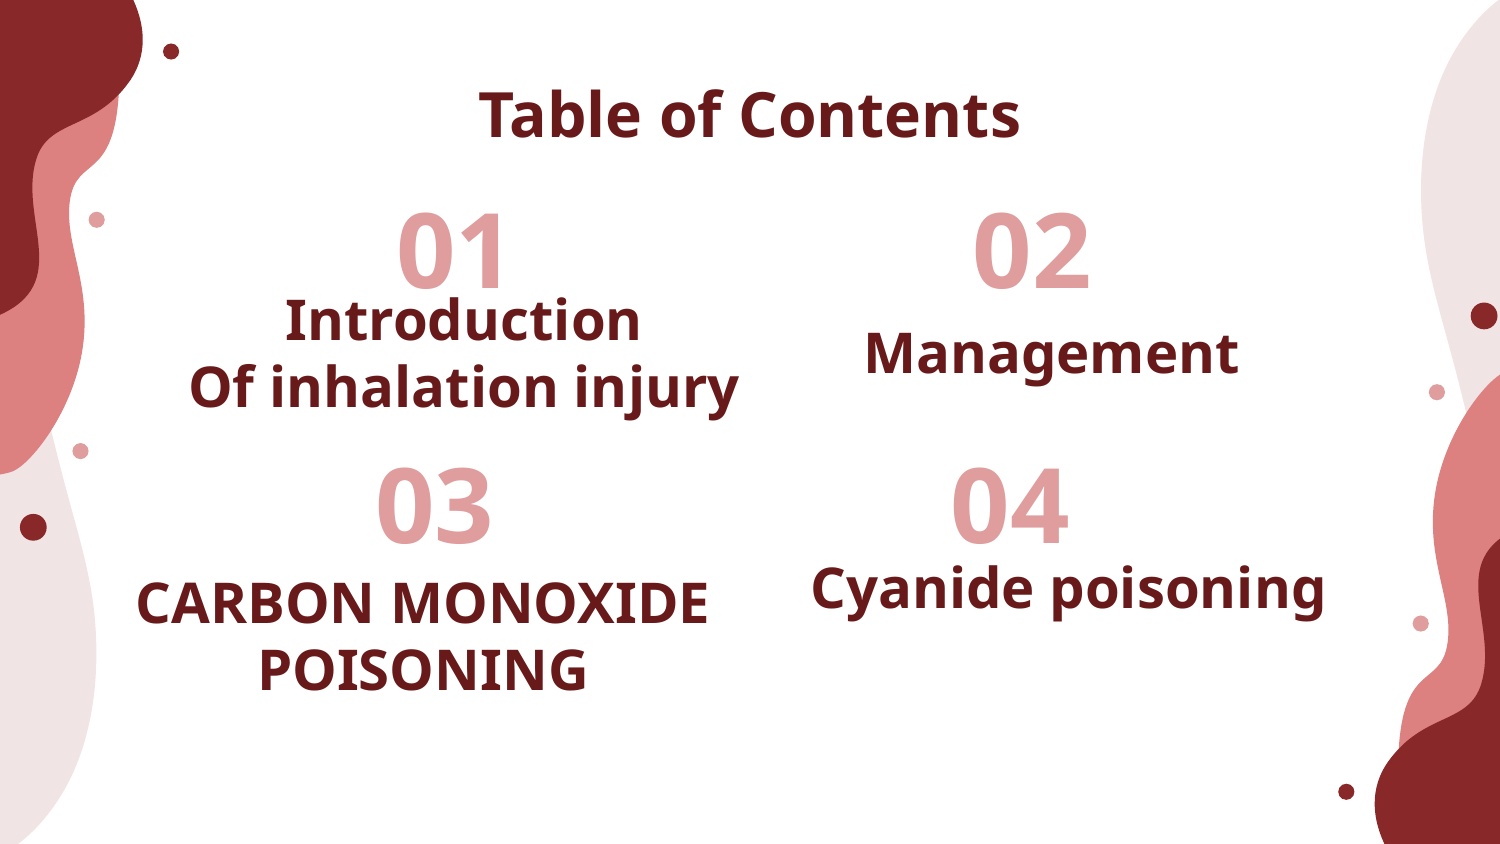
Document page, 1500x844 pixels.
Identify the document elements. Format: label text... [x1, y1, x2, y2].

subtitle CARBON MONOXIDE POISONING [75, 559, 772, 710]
title 03 [350, 446, 521, 557]
title 01 [370, 192, 542, 302]
title Table of Contents [447, 59, 1053, 154]
subtitle Introduction Of inhalation injury [153, 306, 775, 397]
title 02 [947, 192, 1118, 302]
subtitle Management [737, 321, 1366, 381]
title 04 [924, 446, 1096, 557]
subtitle Cyanide poisoning [772, 571, 1400, 668]
